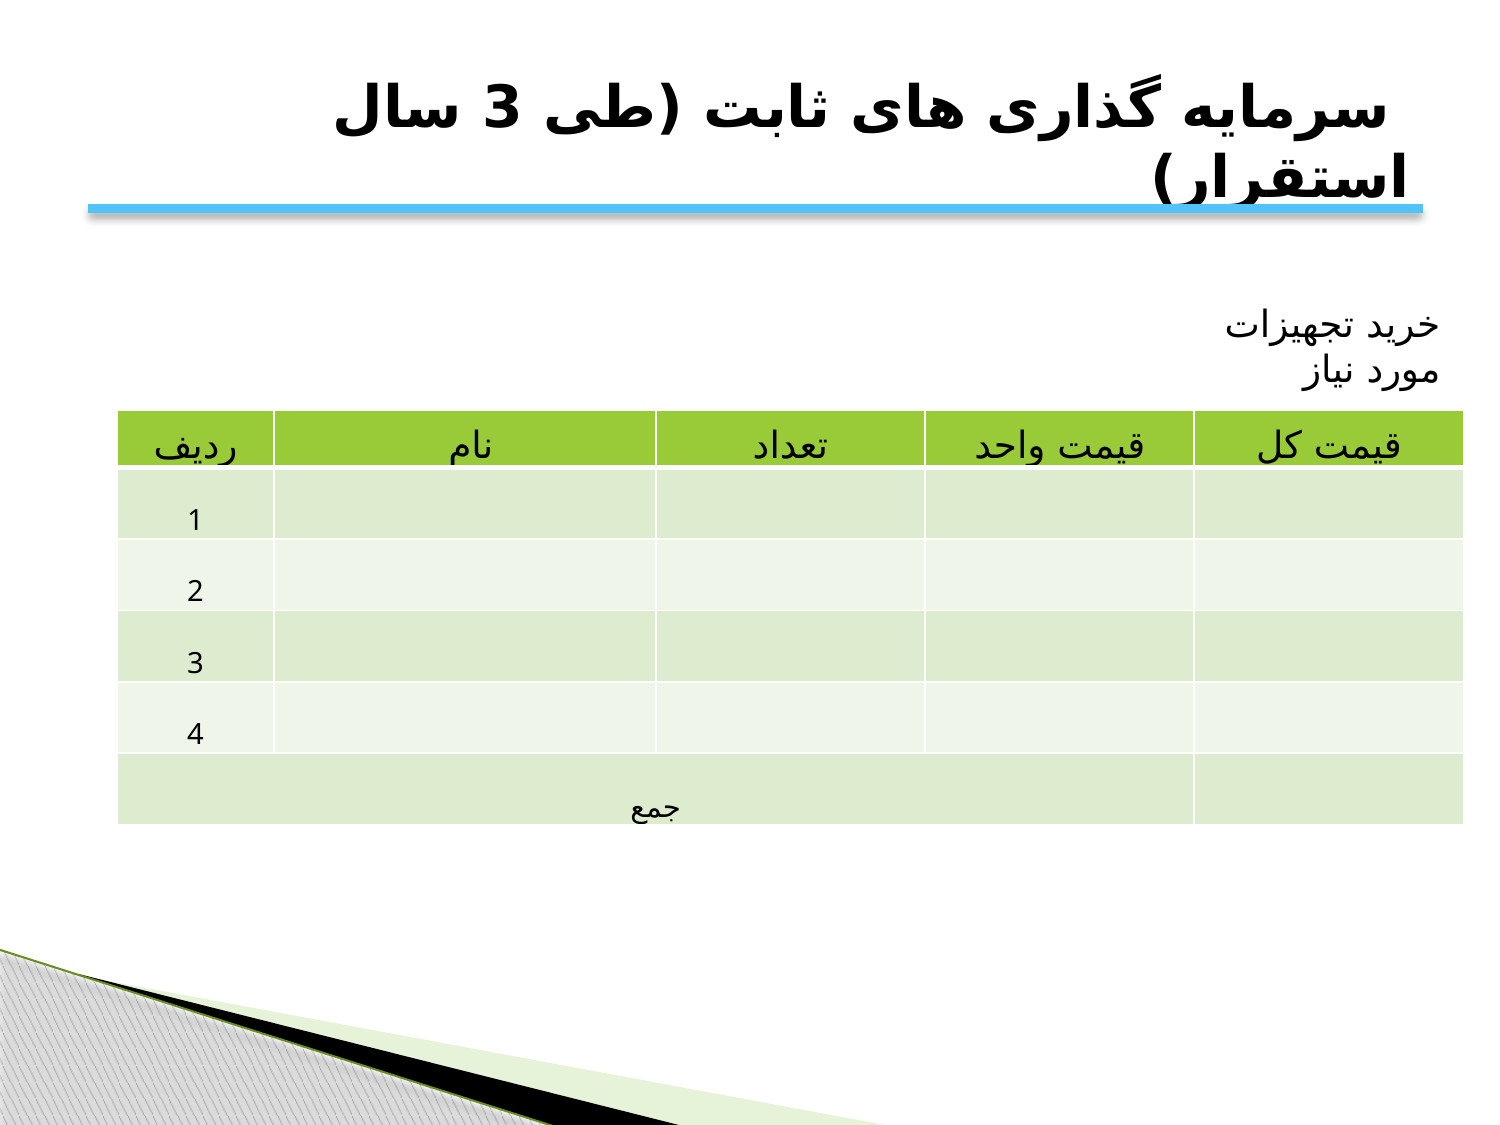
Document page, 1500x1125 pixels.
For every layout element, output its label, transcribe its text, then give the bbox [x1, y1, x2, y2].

table_cell [926, 540, 1193, 610]
table_cell [657, 470, 924, 538]
table_header تعداد [657, 411, 924, 465]
table_cell [1195, 683, 1463, 752]
table_header قيمت کل [1195, 411, 1463, 465]
table_cell [275, 683, 655, 752]
title سرمایه گذاری های ثابت (طی 3 سال استقرار) [75, 45, 1425, 233]
table_cell [1195, 611, 1463, 681]
table_cell [1195, 470, 1463, 538]
table_header رديف [118, 411, 273, 465]
table_cell [926, 683, 1193, 752]
table_cell [275, 540, 655, 610]
table_cell [657, 611, 924, 681]
table_cell 2 [118, 540, 273, 610]
table_cell جمع [118, 754, 1193, 824]
table_cell [926, 611, 1193, 681]
table_cell [1195, 540, 1463, 610]
table_cell [275, 470, 655, 538]
table_cell [657, 683, 924, 752]
table_cell [657, 540, 924, 610]
table_header قيمت واحد [926, 411, 1193, 465]
table_cell [926, 470, 1193, 538]
table_cell 4 [118, 683, 273, 752]
table_cell 3 [118, 611, 273, 681]
table_header نام [275, 411, 655, 465]
text_box خريد تجهیزات مورد نياز [1136, 292, 1456, 398]
table_cell [1195, 754, 1463, 824]
table_cell 1 [118, 470, 273, 538]
table_cell [275, 611, 655, 681]
